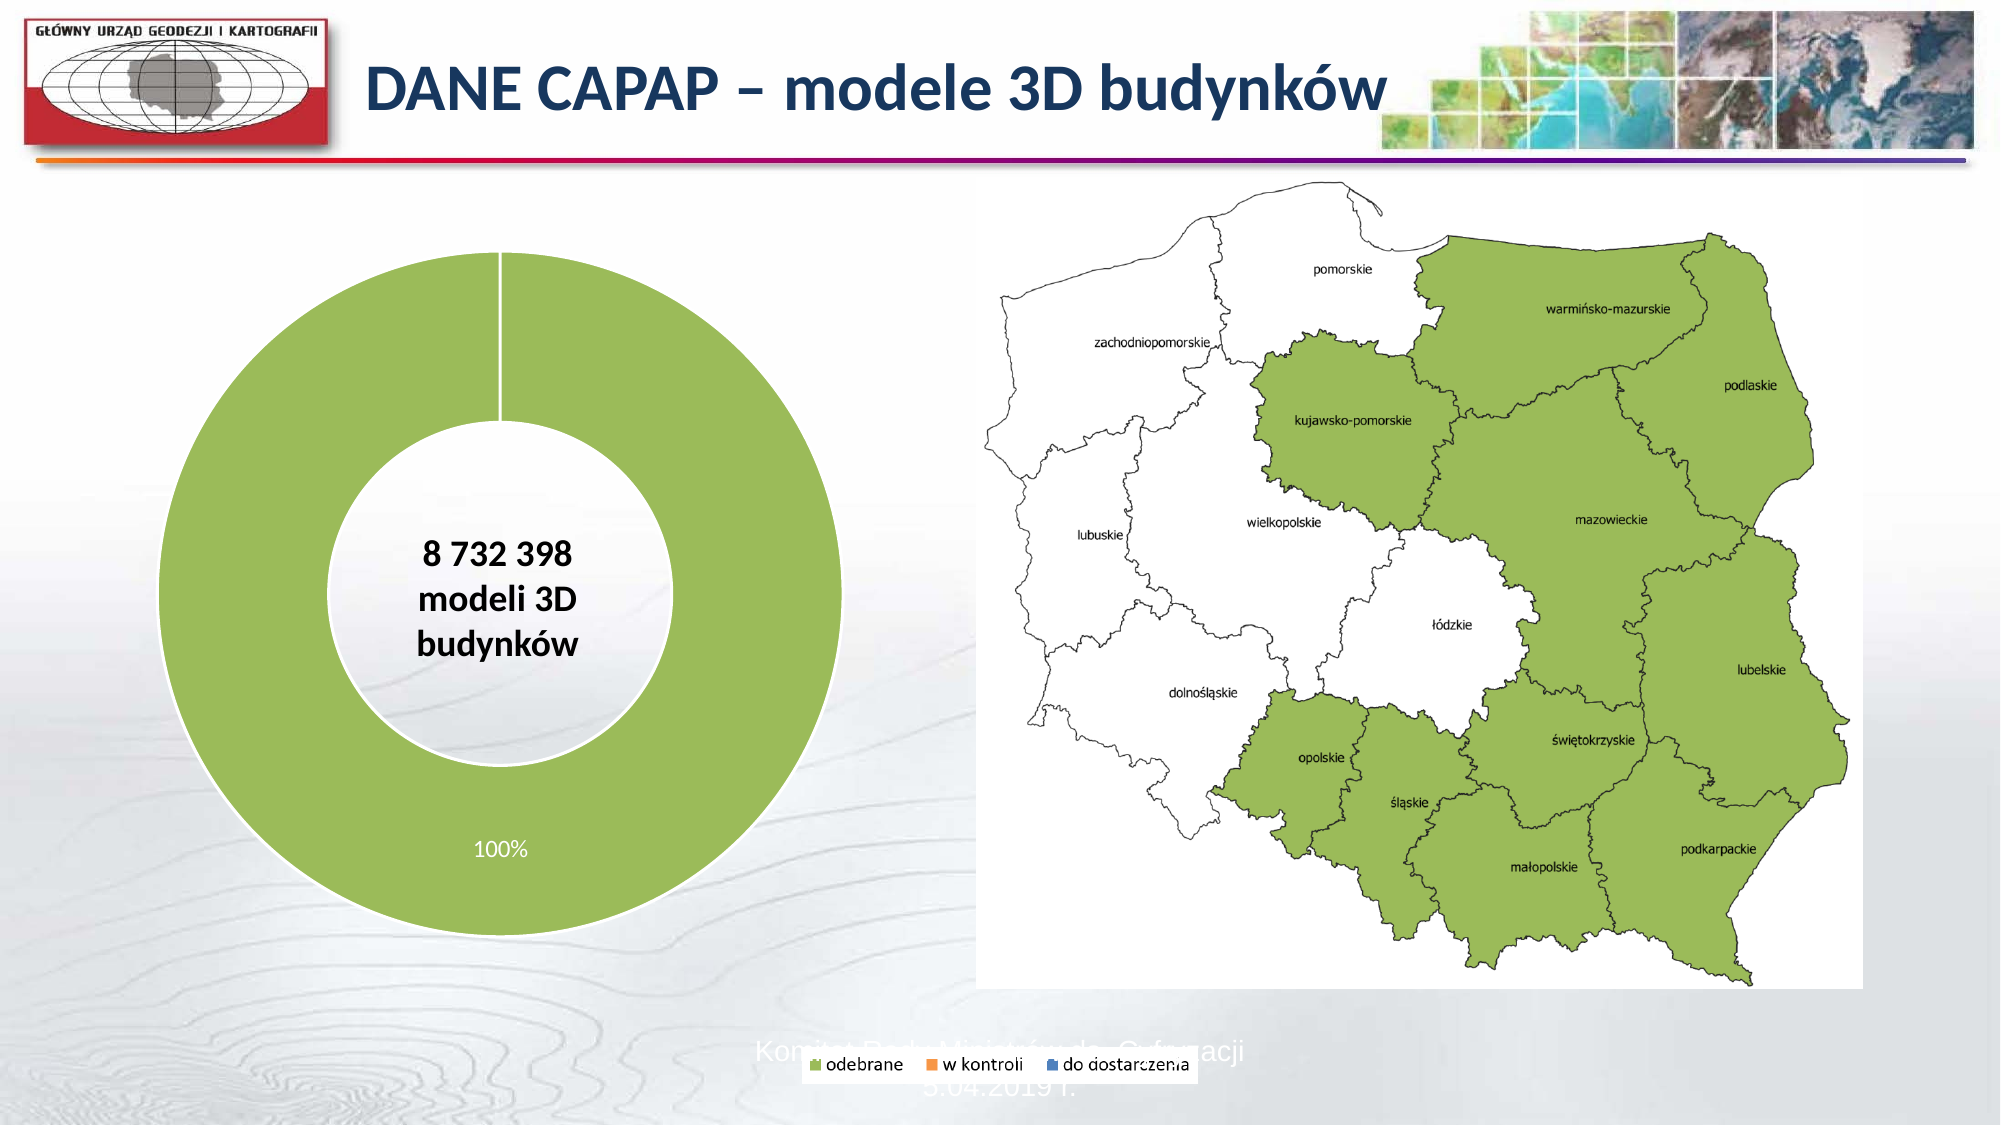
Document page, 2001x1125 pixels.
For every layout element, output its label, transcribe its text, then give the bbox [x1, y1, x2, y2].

chart [60, 239, 909, 953]
footer Komitet Rady Ministrów ds. Cyfryzacji 5.04.2019 r. [683, 1024, 1317, 1103]
text_box DANE CAPAP – modele 3D budynków [350, 19, 1534, 149]
picture [0, 0, 2001, 1125]
